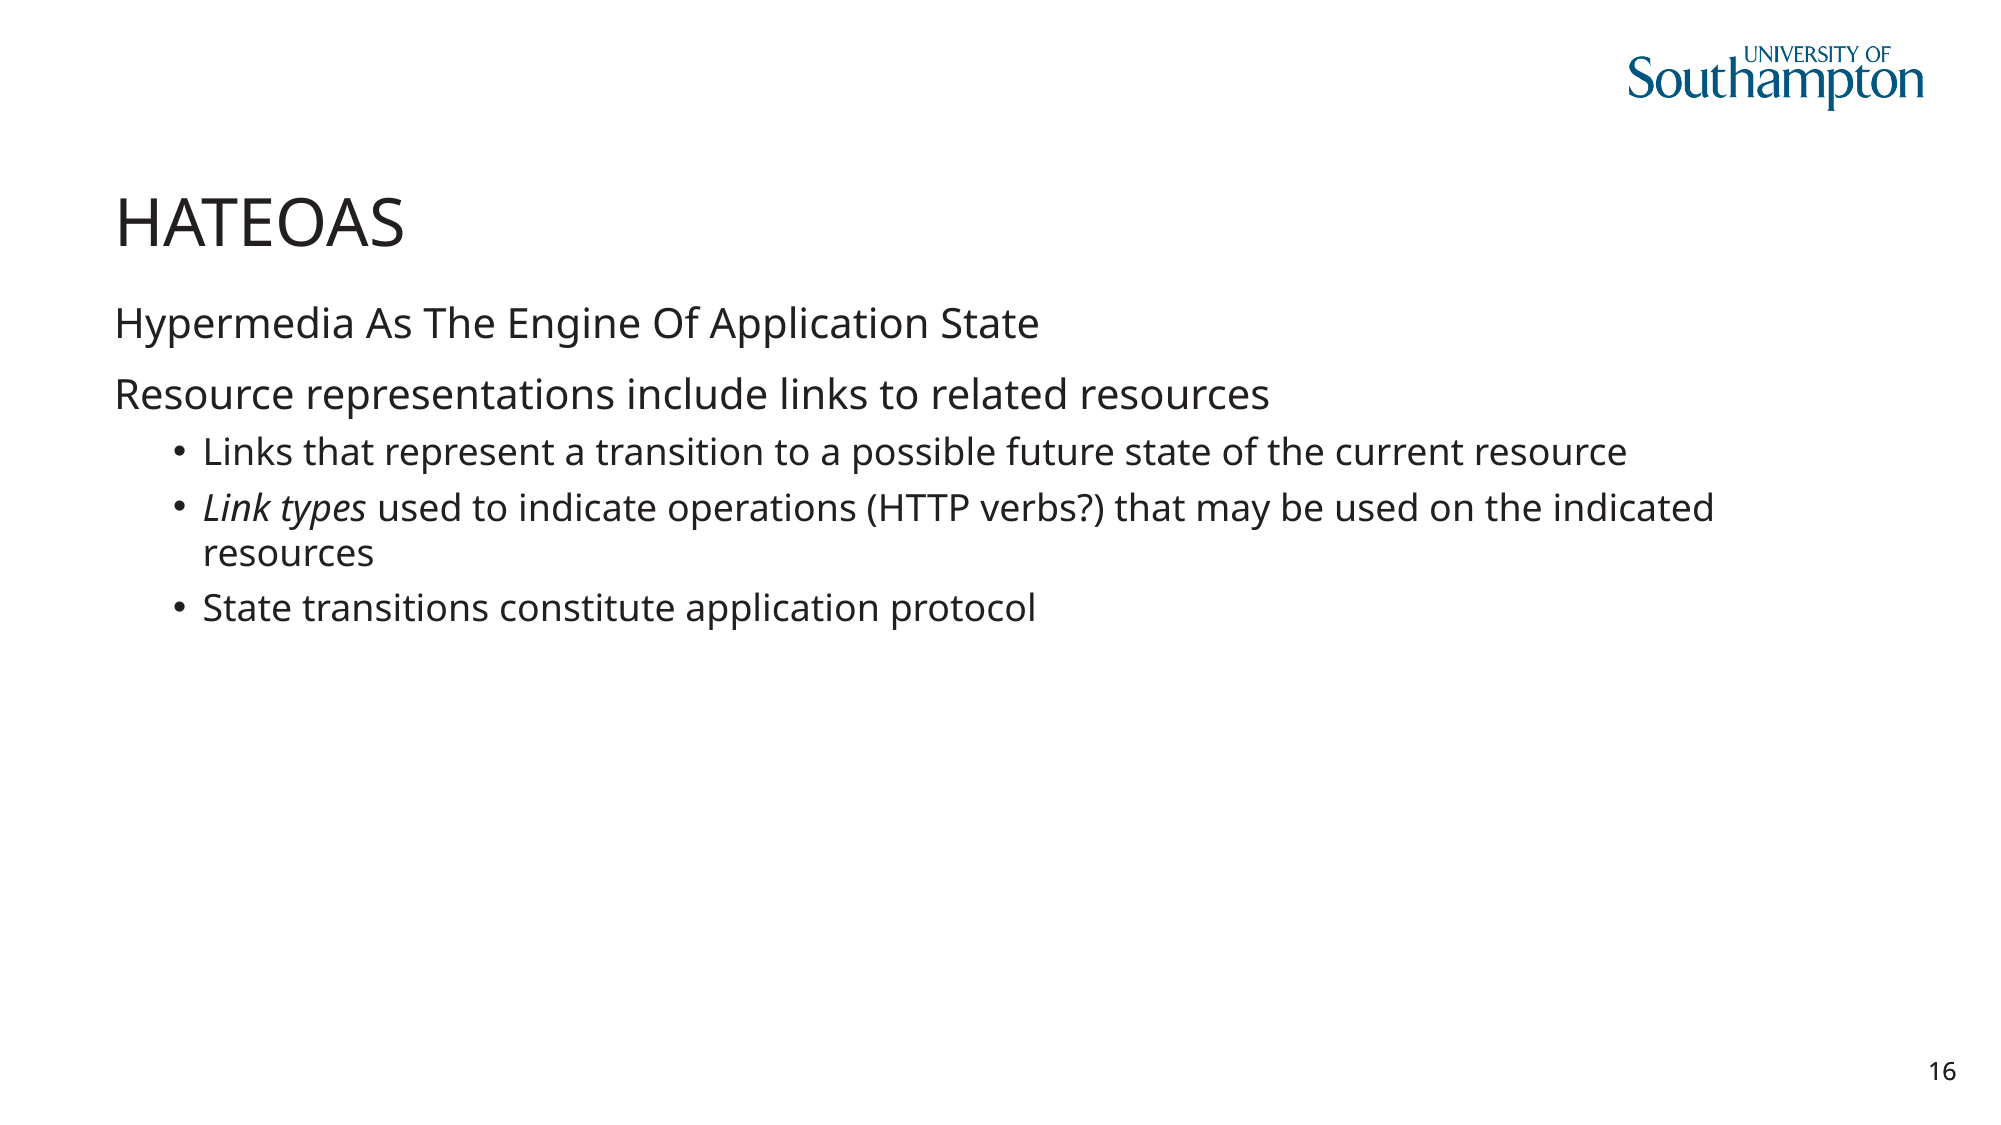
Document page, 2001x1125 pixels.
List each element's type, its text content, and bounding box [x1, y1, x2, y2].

title HATEOAS [102, 113, 1898, 268]
list Hypermedia As The Engine Of Application State Resource representations include links to related resources Links that represent a transition to a possible future state of the current resource Link types used to indicate operations (HTTP verbs?) that may be used on the indicated resources State transitions constitute application protocol [102, 290, 1898, 1024]
picture [1869, 48, 1877, 60]
picture [1629, 46, 1924, 111]
slide_number 16 [1897, 1046, 1969, 1094]
picture [1629, 71, 1648, 95]
